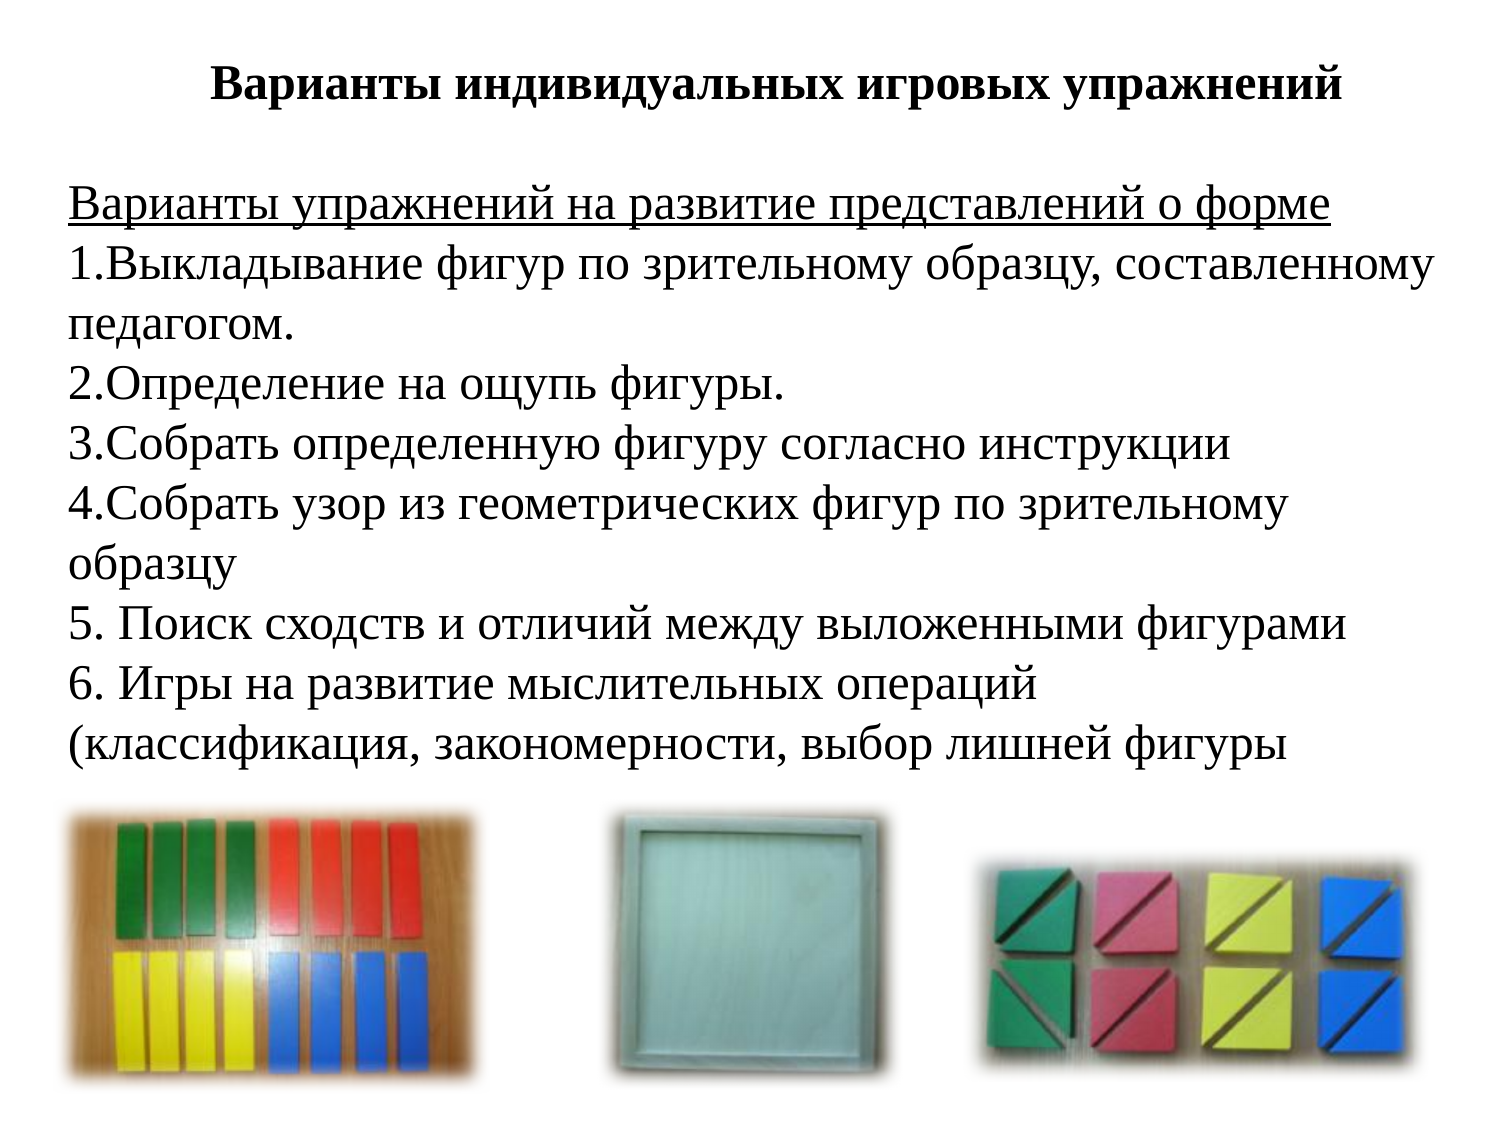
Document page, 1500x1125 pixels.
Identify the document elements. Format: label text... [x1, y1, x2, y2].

picture [596, 798, 904, 1091]
picture [962, 845, 1430, 1083]
text_box Варианты индивидуальных игровых упражнений Варианты упражнений на развитие представлений о форме 1.Выкладывание фигур по зрительному образцу, составленному педагогом. 2.Определение на ощупь фигуры. 3.Собрать определенную фигуру согласно инструкции 4.Собрать узор из геометрических фигур по зрительному образцу 5. Поиск сходств и отличий между выложенными фигурами 6. Игры на развитие мыслительных операций (классификация, закономерности, выбор лишней фигуры [53, 42, 1500, 958]
picture [52, 798, 491, 1095]
